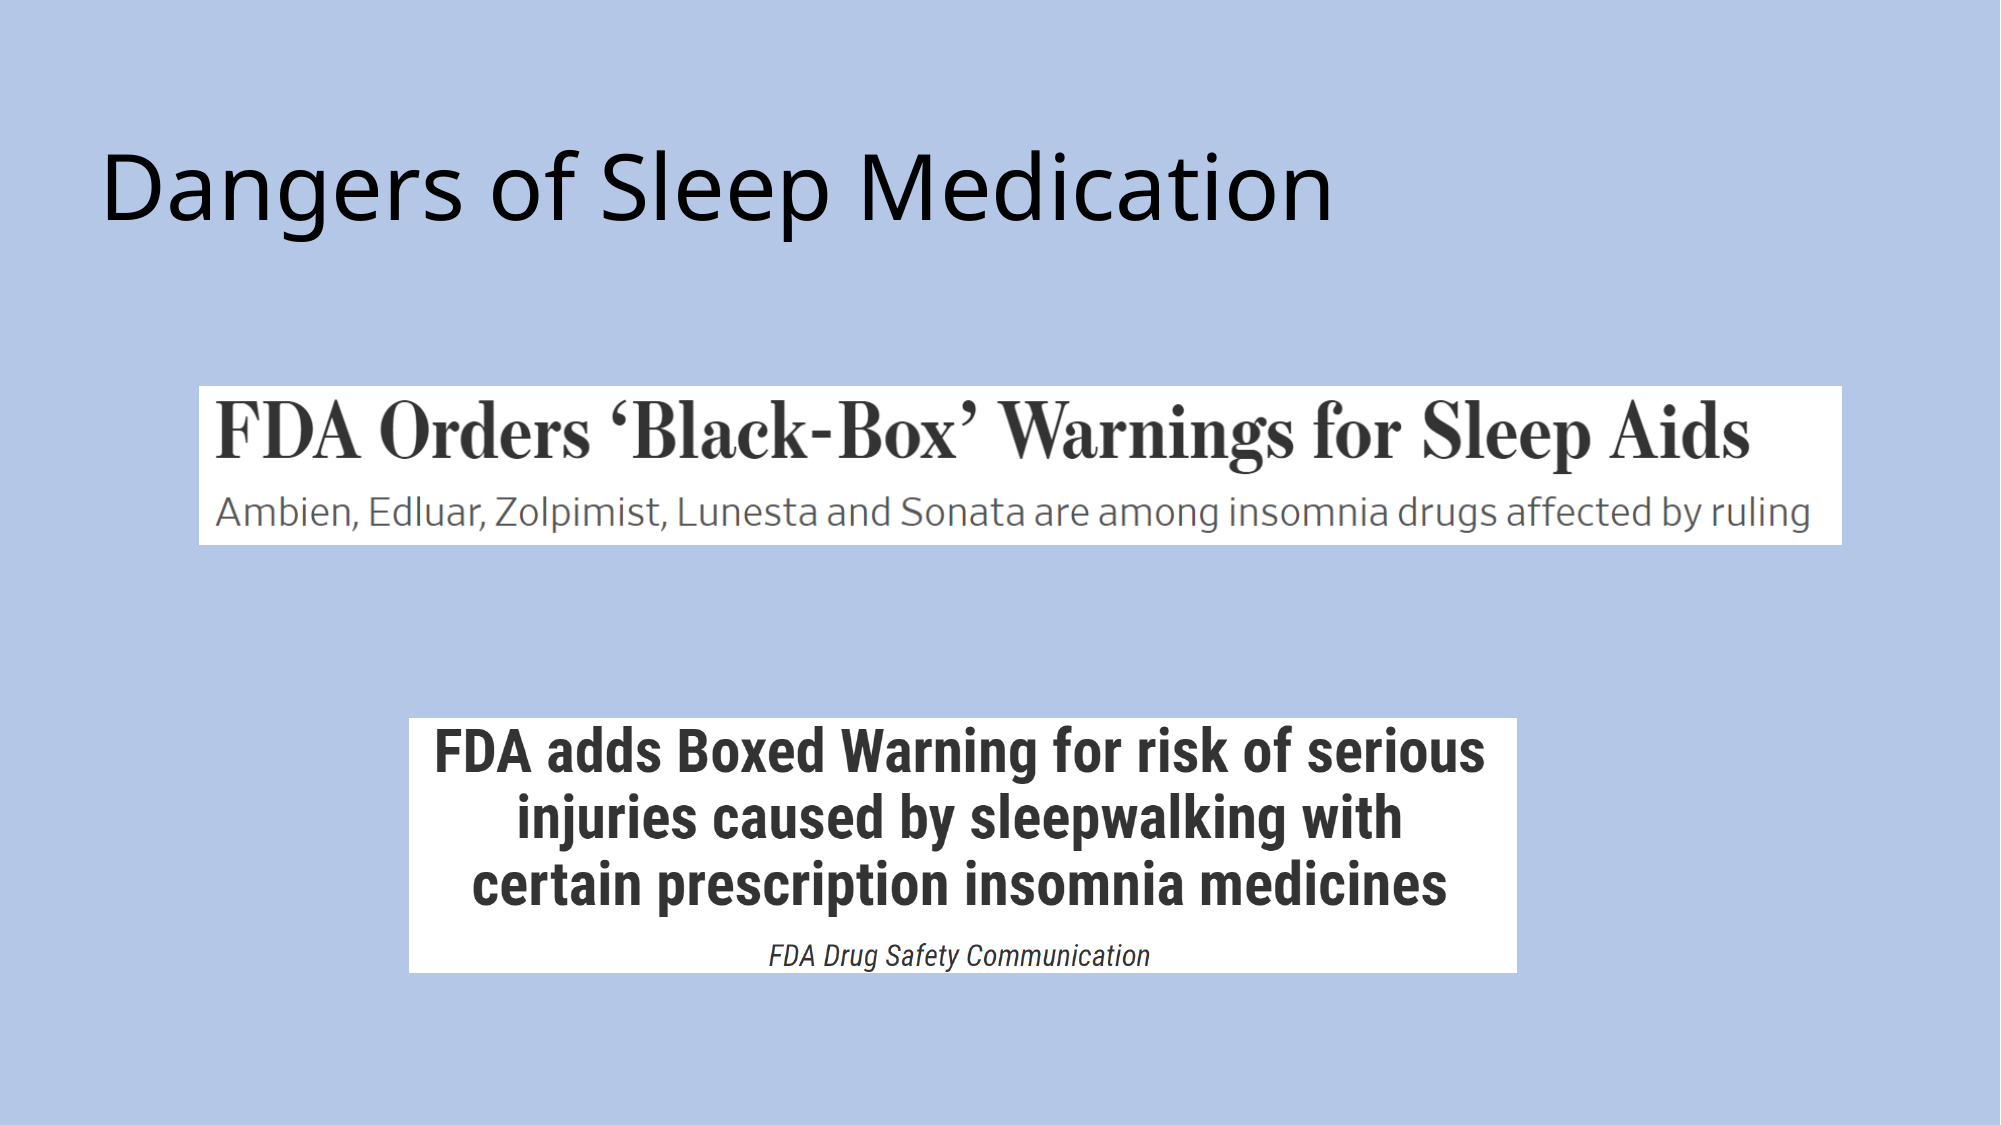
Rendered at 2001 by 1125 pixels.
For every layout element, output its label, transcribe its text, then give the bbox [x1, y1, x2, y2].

picture [199, 386, 1842, 545]
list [409, 718, 1517, 974]
title Dangers of Sleep Medication [99, 94, 1900, 241]
